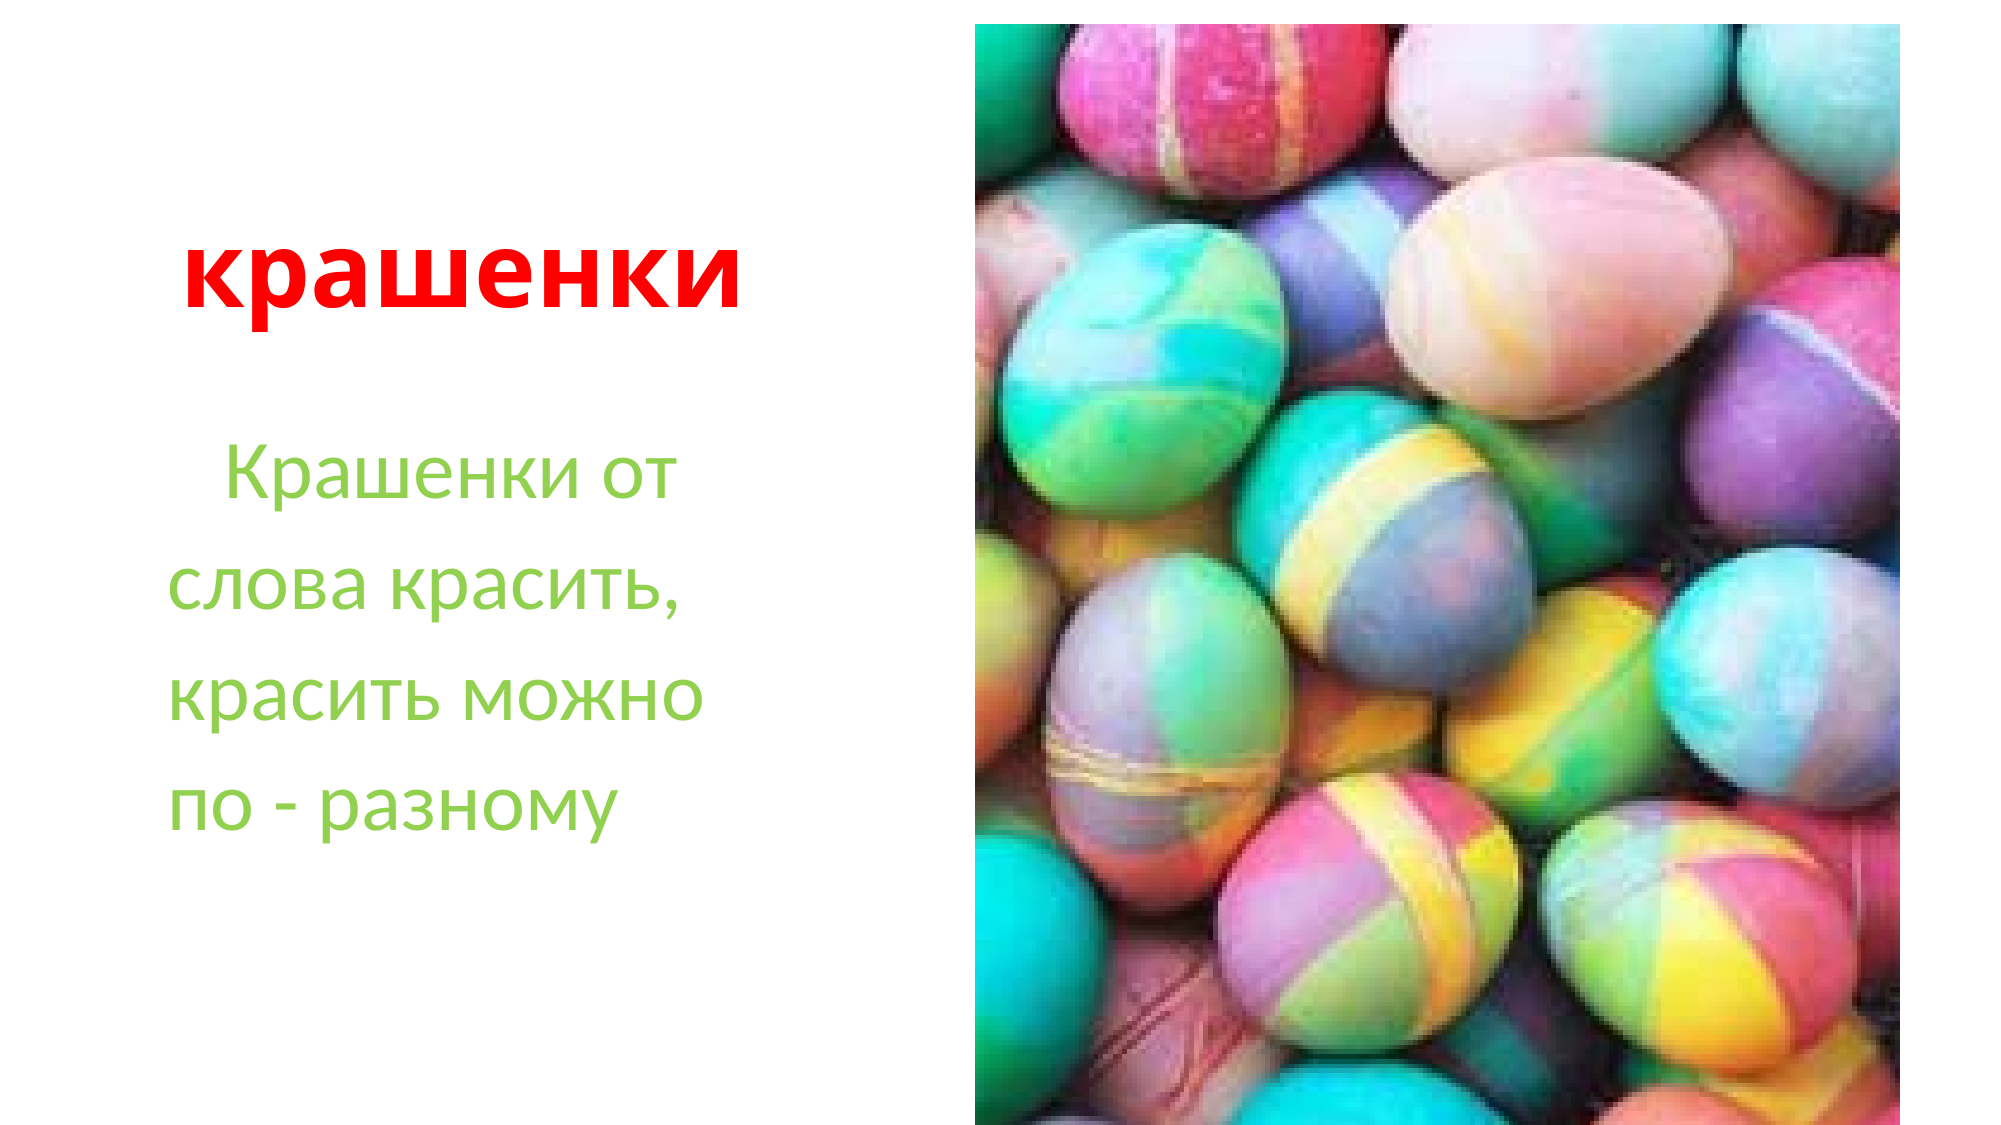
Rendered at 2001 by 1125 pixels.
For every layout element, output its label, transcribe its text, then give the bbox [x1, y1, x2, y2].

list Крашенки от слова красить, красить можно по - разному [152, 419, 798, 1094]
picture [974, 24, 1900, 1125]
title крашенки [137, 60, 814, 338]
